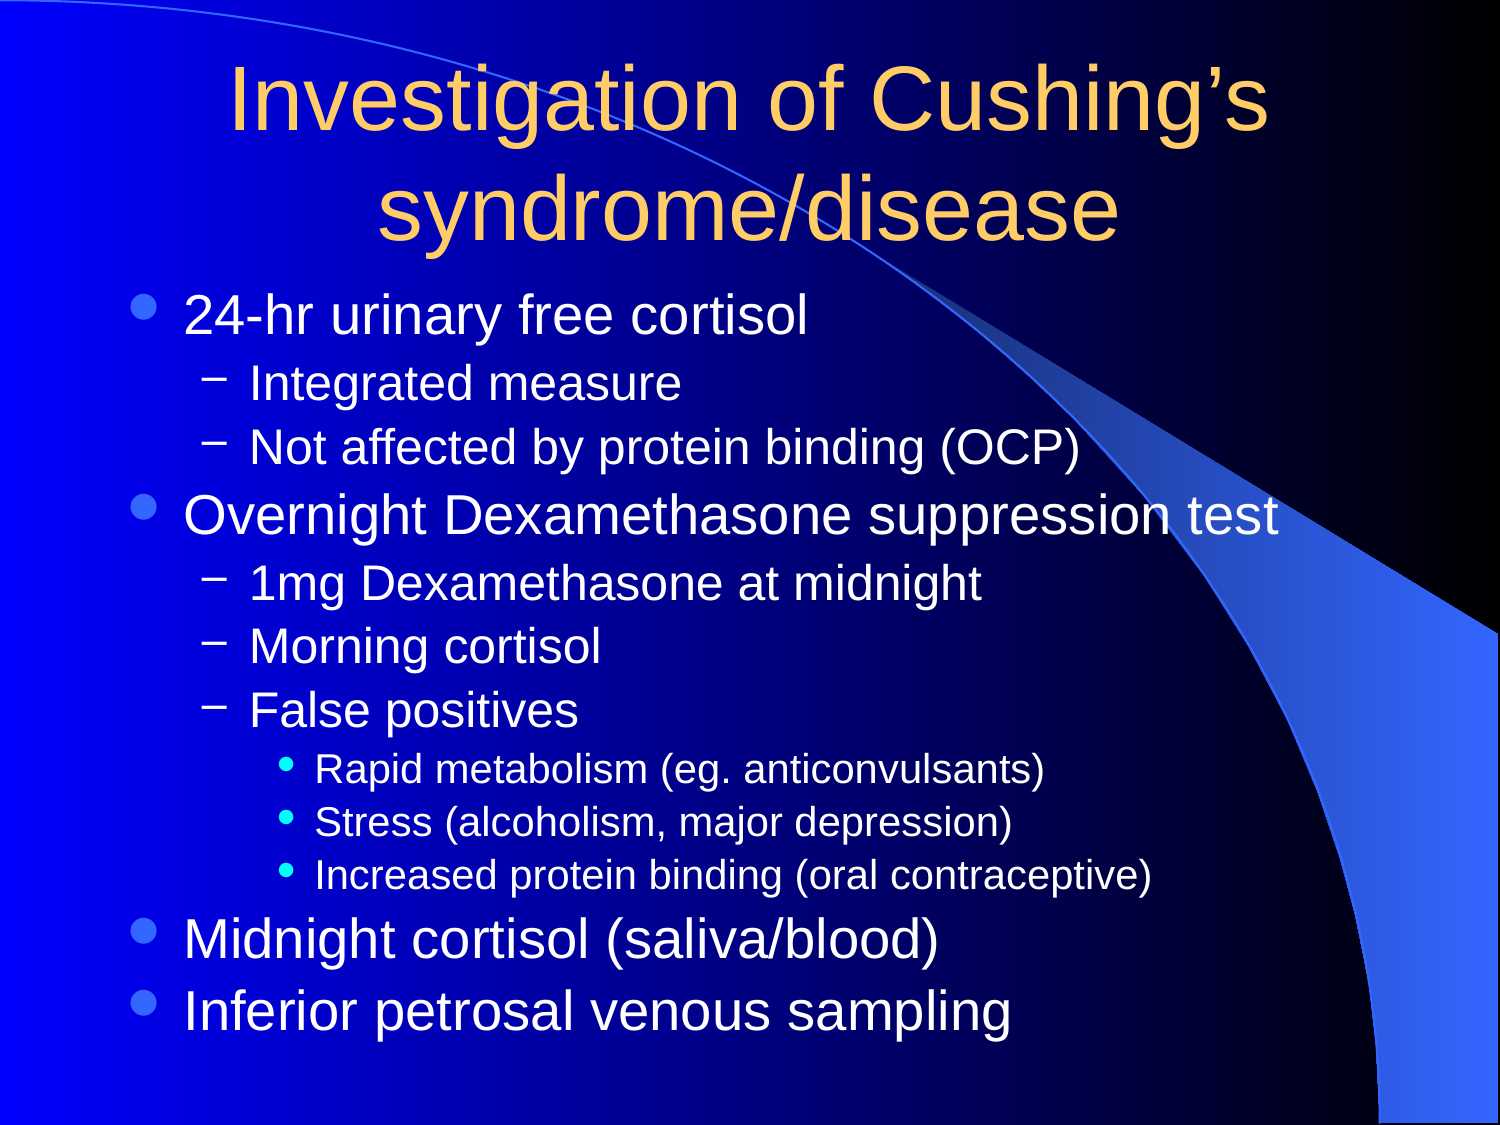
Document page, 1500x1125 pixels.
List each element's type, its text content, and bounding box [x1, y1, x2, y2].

text_box Investigation of Cushing’s syndrome/disease [112, 54, 1388, 243]
text_box 24-hr urinary free cortisol Integrated measure Not affected by protein binding (OCP) Overnight Dexamethasone suppression test 1mg Dexamethasone at midnight Morning cortisol False positives Rapid metabolism (eg. anticonvulsants) Stress (alcoholism, major depression) Increased protein binding (oral contraceptive) Midnight cortisol (saliva/blood) Inferior petrosal venous sampling [112, 278, 1388, 1037]
